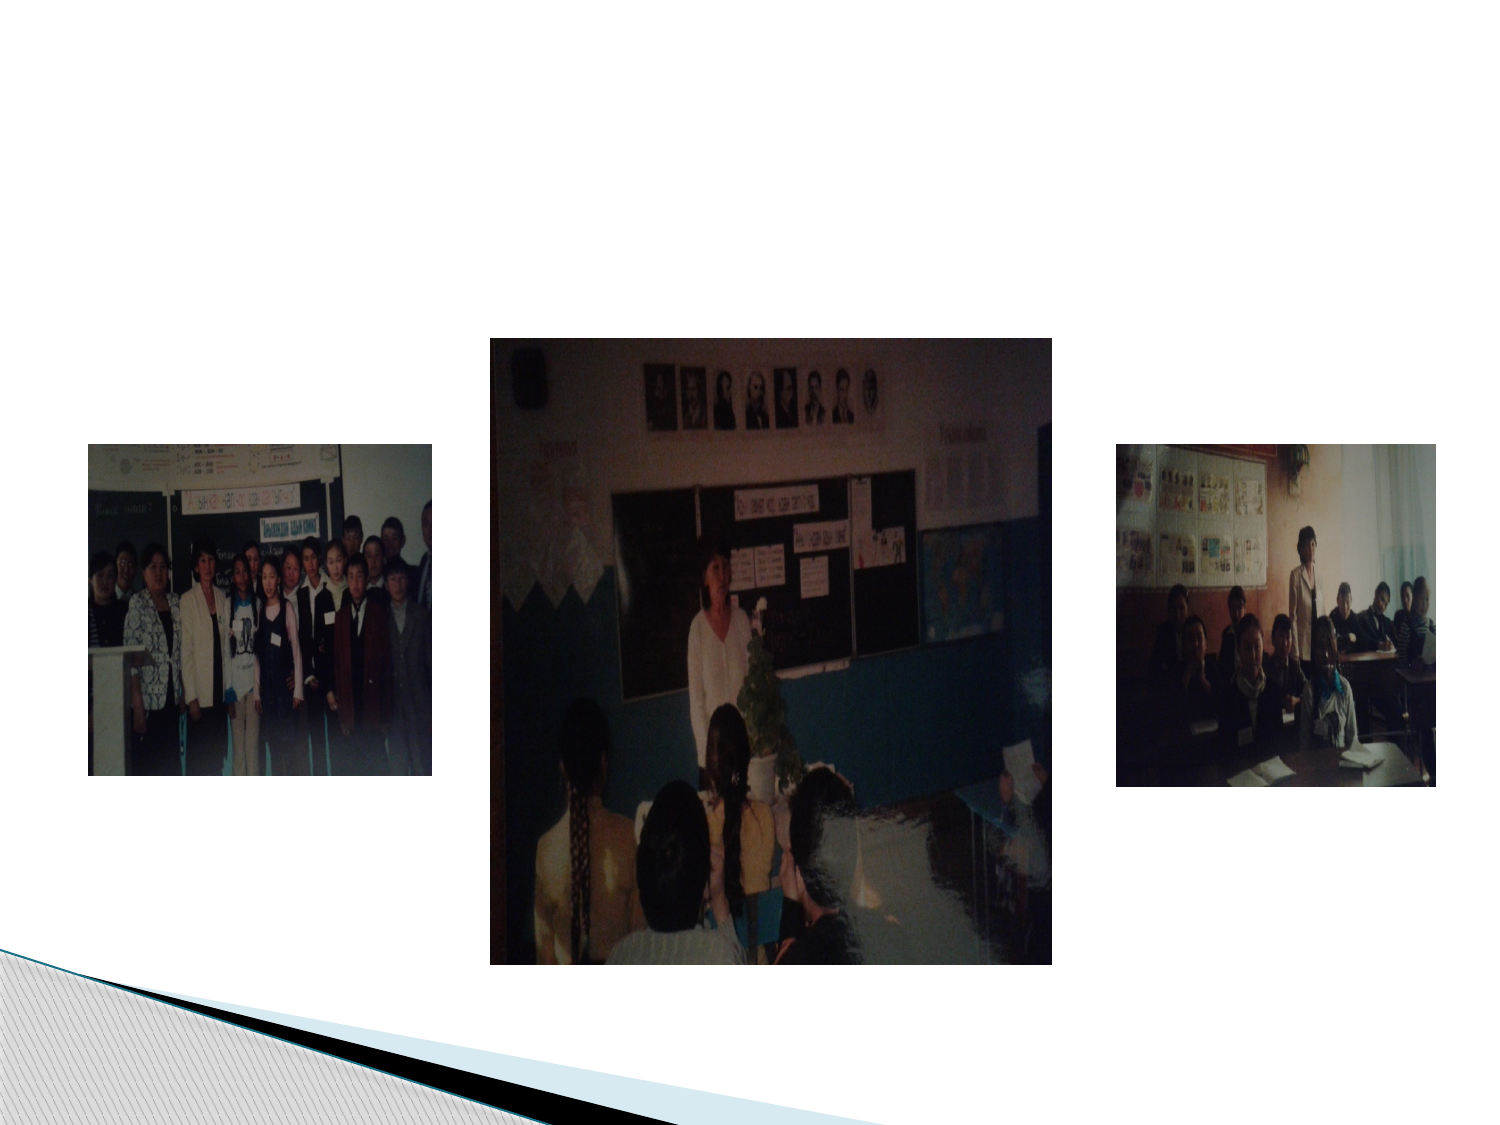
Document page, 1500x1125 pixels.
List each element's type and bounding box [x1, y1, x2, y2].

picture [88, 444, 432, 776]
list [1115, 444, 1436, 788]
picture [489, 337, 1052, 965]
